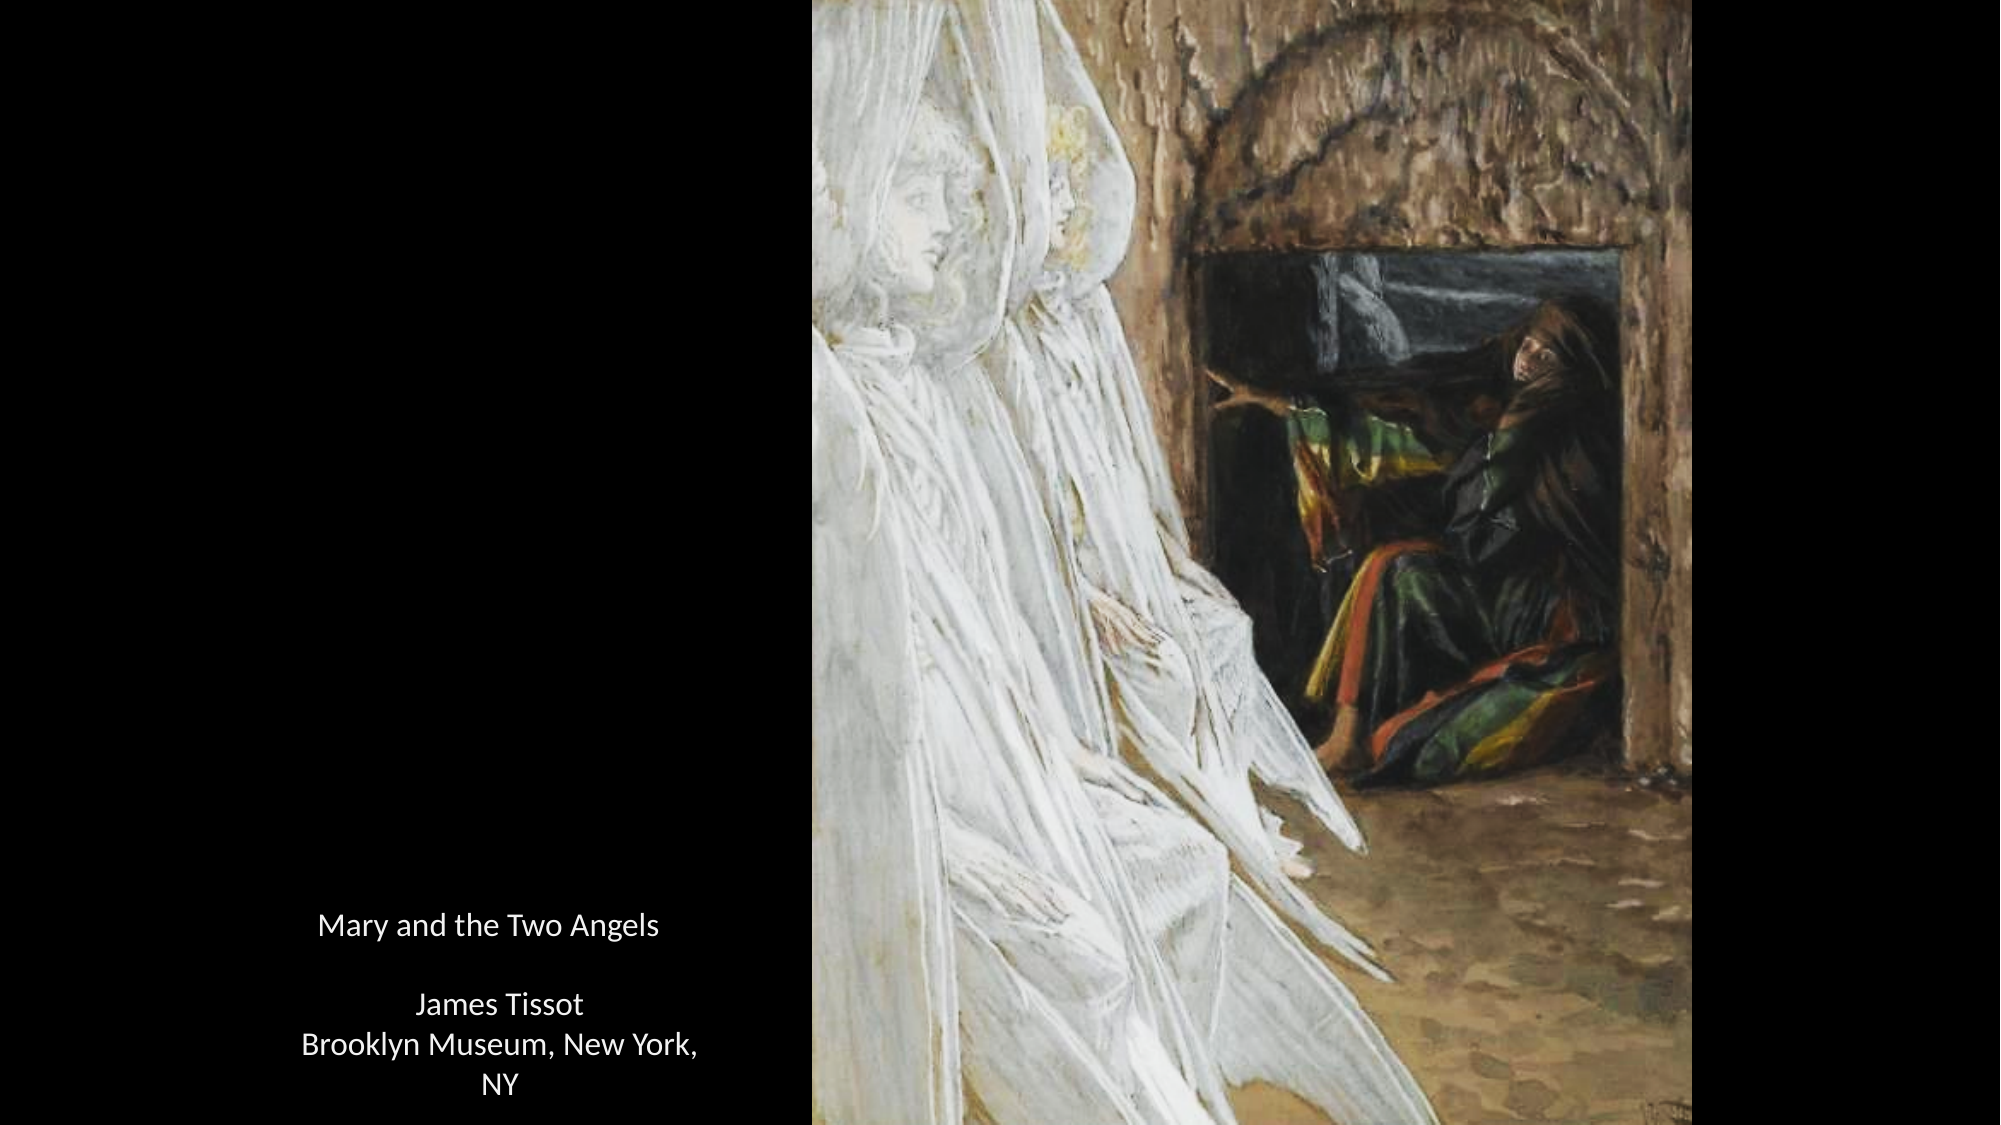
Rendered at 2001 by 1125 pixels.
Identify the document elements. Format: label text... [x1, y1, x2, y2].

text_box Mary and the Two Angels James Tissot Brooklyn Museum, New York, NY [274, 895, 725, 1110]
picture [812, 0, 1692, 1125]
